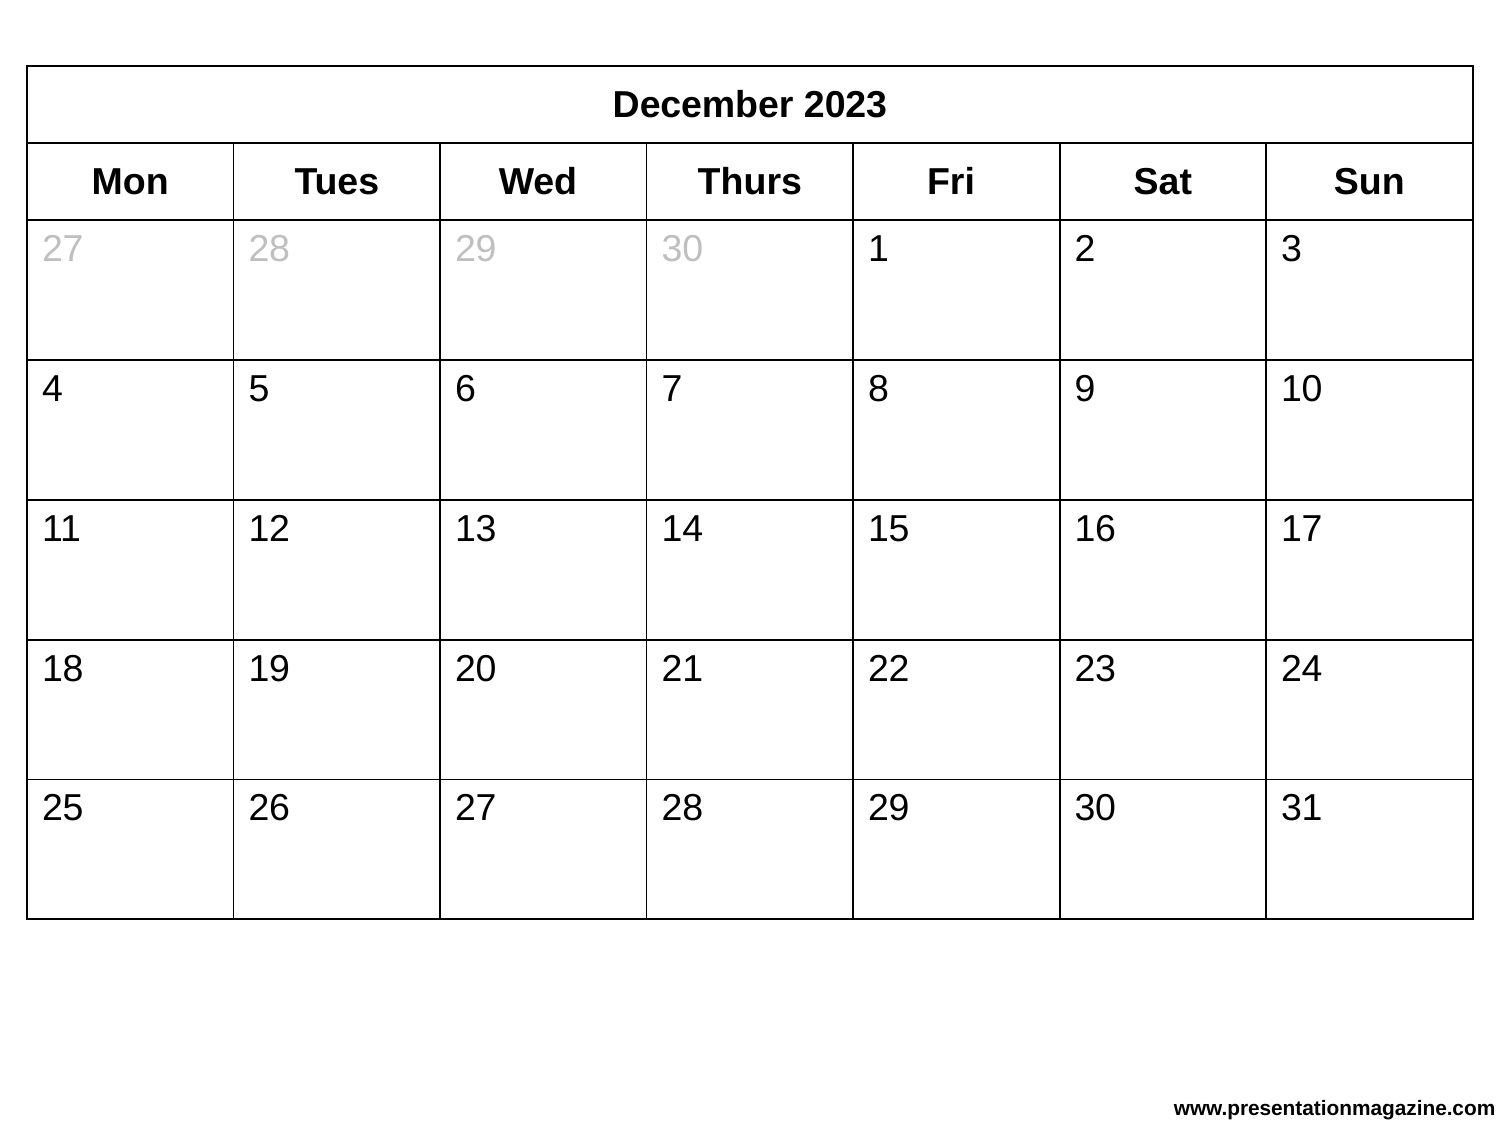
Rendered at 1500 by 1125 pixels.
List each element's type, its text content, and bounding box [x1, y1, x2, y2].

table_cell 12 [234, 501, 439, 639]
table_cell 3 [1267, 221, 1472, 359]
table_cell 7 [647, 361, 852, 499]
table_cell 1 [854, 221, 1059, 359]
table_cell 21 [647, 641, 852, 779]
table_cell 25 [28, 780, 233, 918]
table_cell 31 [1267, 780, 1472, 918]
table_cell 27 [28, 221, 233, 359]
table_cell 13 [441, 501, 646, 639]
table_cell 23 [1061, 641, 1265, 779]
table_cell 2 [1061, 221, 1265, 359]
table_cell 8 [854, 361, 1059, 499]
table_cell 30 [647, 221, 852, 359]
table_cell 29 [854, 780, 1059, 918]
table_cell Thurs [647, 144, 852, 219]
table_cell 5 [234, 361, 439, 499]
table_cell 28 [647, 780, 852, 918]
table_cell 17 [1267, 501, 1472, 639]
table_cell 10 [1267, 361, 1472, 499]
table_cell 16 [1061, 501, 1265, 639]
table_cell 28 [234, 221, 439, 359]
table_cell Mon [28, 144, 233, 219]
table_cell 26 [234, 780, 439, 918]
table_cell 24 [1267, 641, 1472, 779]
table_header December 2023 [28, 67, 1472, 142]
table_cell Fri [854, 144, 1059, 219]
table_cell Sun [1267, 144, 1472, 219]
table_cell 19 [234, 641, 439, 779]
table_cell 20 [441, 641, 646, 779]
table_cell 11 [28, 501, 233, 639]
table_cell Wed [441, 144, 646, 219]
table_cell 18 [28, 641, 233, 779]
table_cell 15 [854, 501, 1059, 639]
table_cell 22 [854, 641, 1059, 779]
table_cell 4 [28, 361, 233, 499]
table_cell 30 [1061, 780, 1265, 918]
table_cell 6 [441, 361, 646, 499]
table_cell 27 [441, 780, 646, 918]
table_cell Sat [1061, 144, 1265, 219]
table_cell 14 [647, 501, 852, 639]
table_cell 29 [441, 221, 646, 359]
table_cell 9 [1061, 361, 1265, 499]
table_cell Tues [234, 144, 439, 219]
